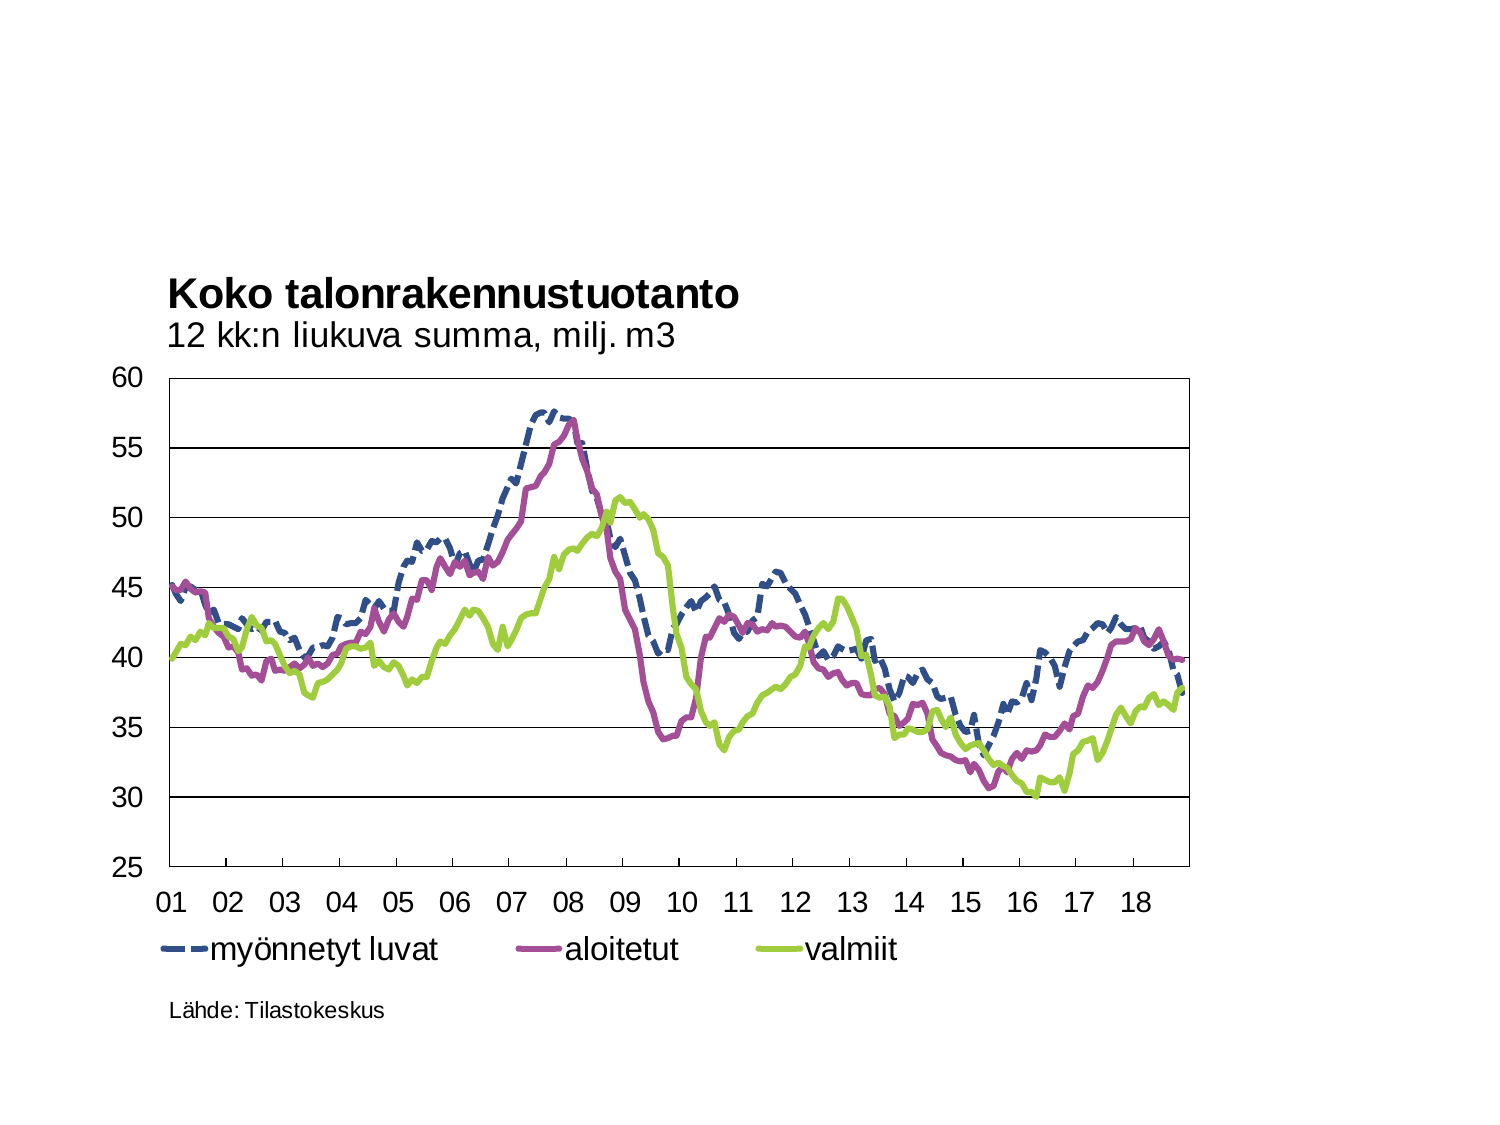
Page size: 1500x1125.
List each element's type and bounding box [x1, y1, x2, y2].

picture [75, 251, 1285, 1045]
